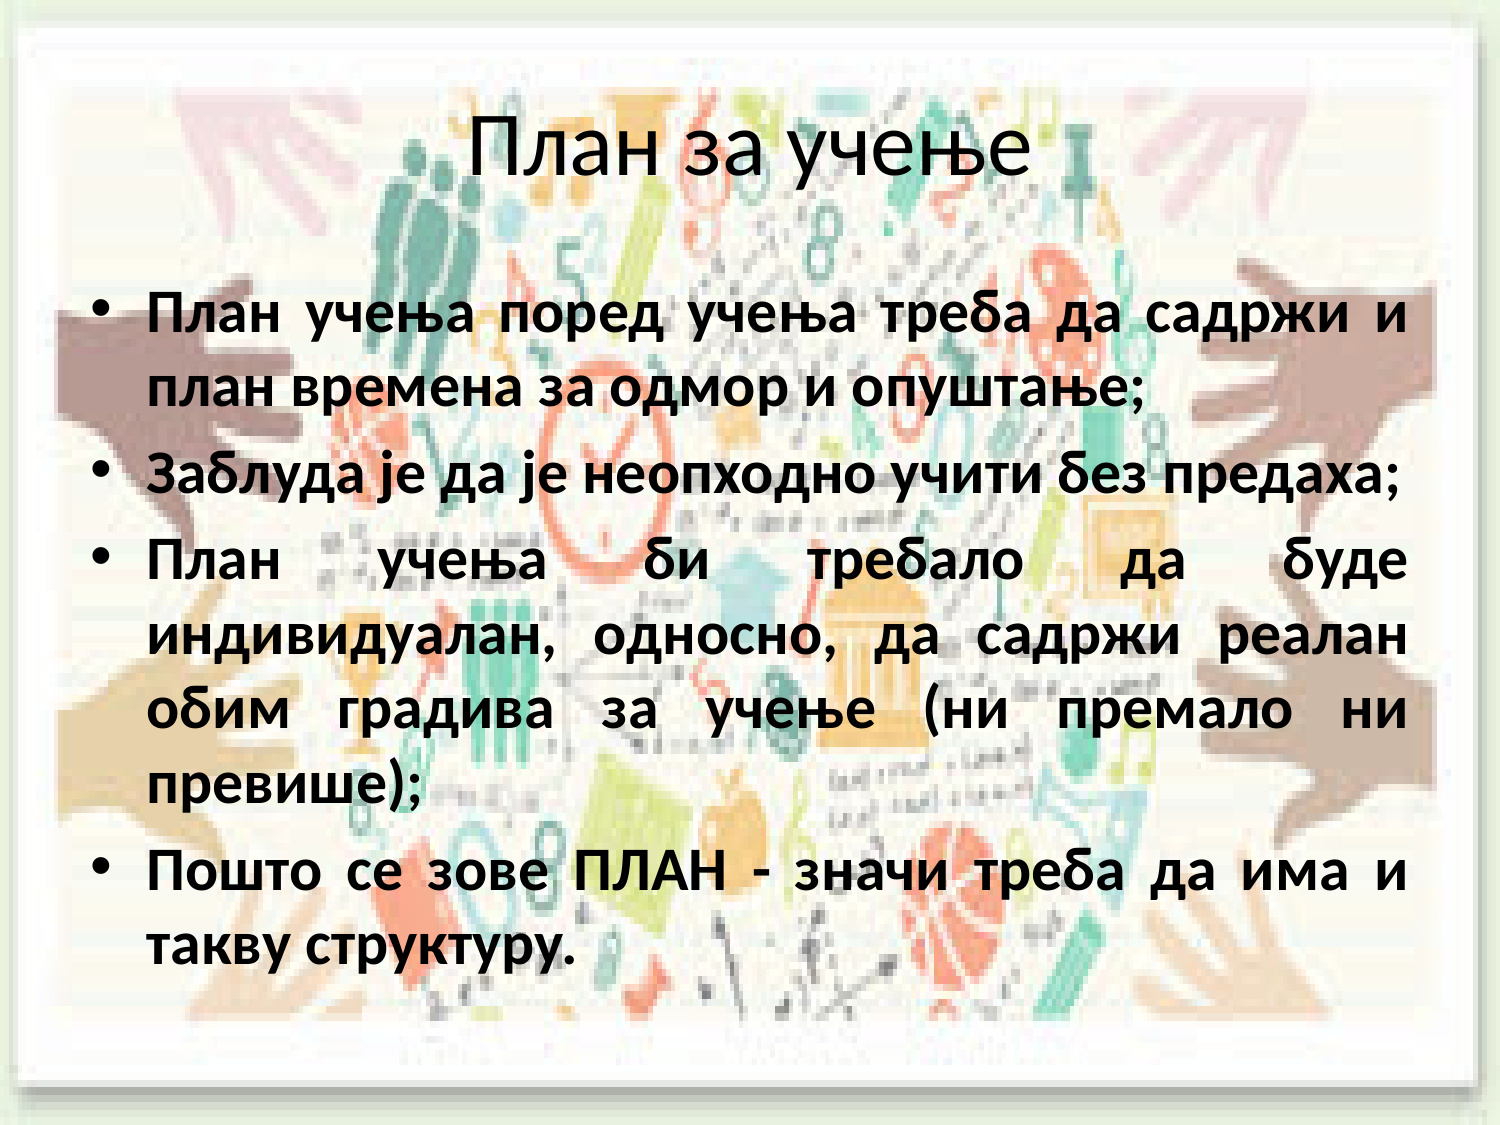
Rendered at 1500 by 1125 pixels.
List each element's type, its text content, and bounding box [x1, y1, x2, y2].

list План учења поред учења треба да садржи и план времена за одмор и опуштање; Заблуда је да је неопходно учити без предаха; План учења би требало да буде индивидуалан, односно, да садржи реалан обим градива за учење (ни премало ни превише); Пошто се зове ПЛАН - значи треба да има и такву структуру. [75, 262, 1425, 1005]
title План за учење [75, 45, 1425, 233]
